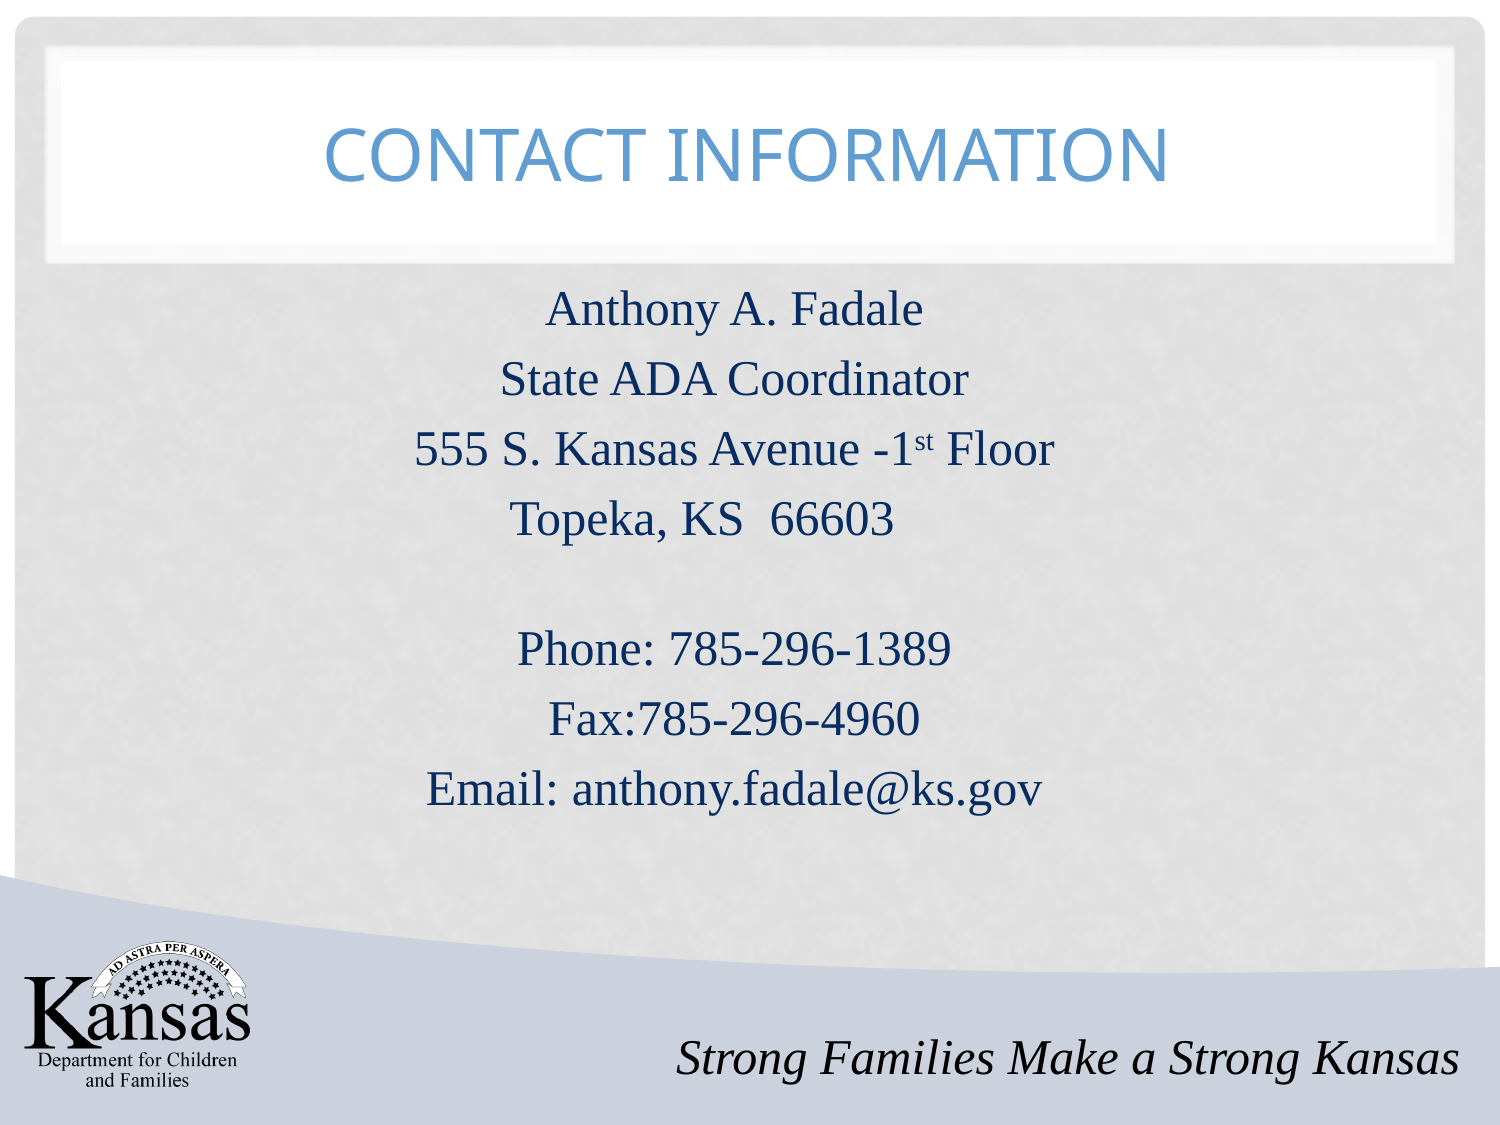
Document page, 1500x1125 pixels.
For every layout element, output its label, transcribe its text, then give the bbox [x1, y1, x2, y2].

list Anthony A. Fadale State ADA Coordinator 555 S. Kansas Avenue -1st Floor Topeka, KS 66603 Phone: 785-296-1389 Fax:785-296-4960 Email: anthony.fadale@ks.gov [50, 267, 1400, 972]
text_box [0, 875, 1500, 1125]
text_box Strong Families Make a Strong Kansas [387, 1017, 1475, 1092]
title Contact Information [69, 66, 1425, 238]
picture [24, 940, 251, 1094]
